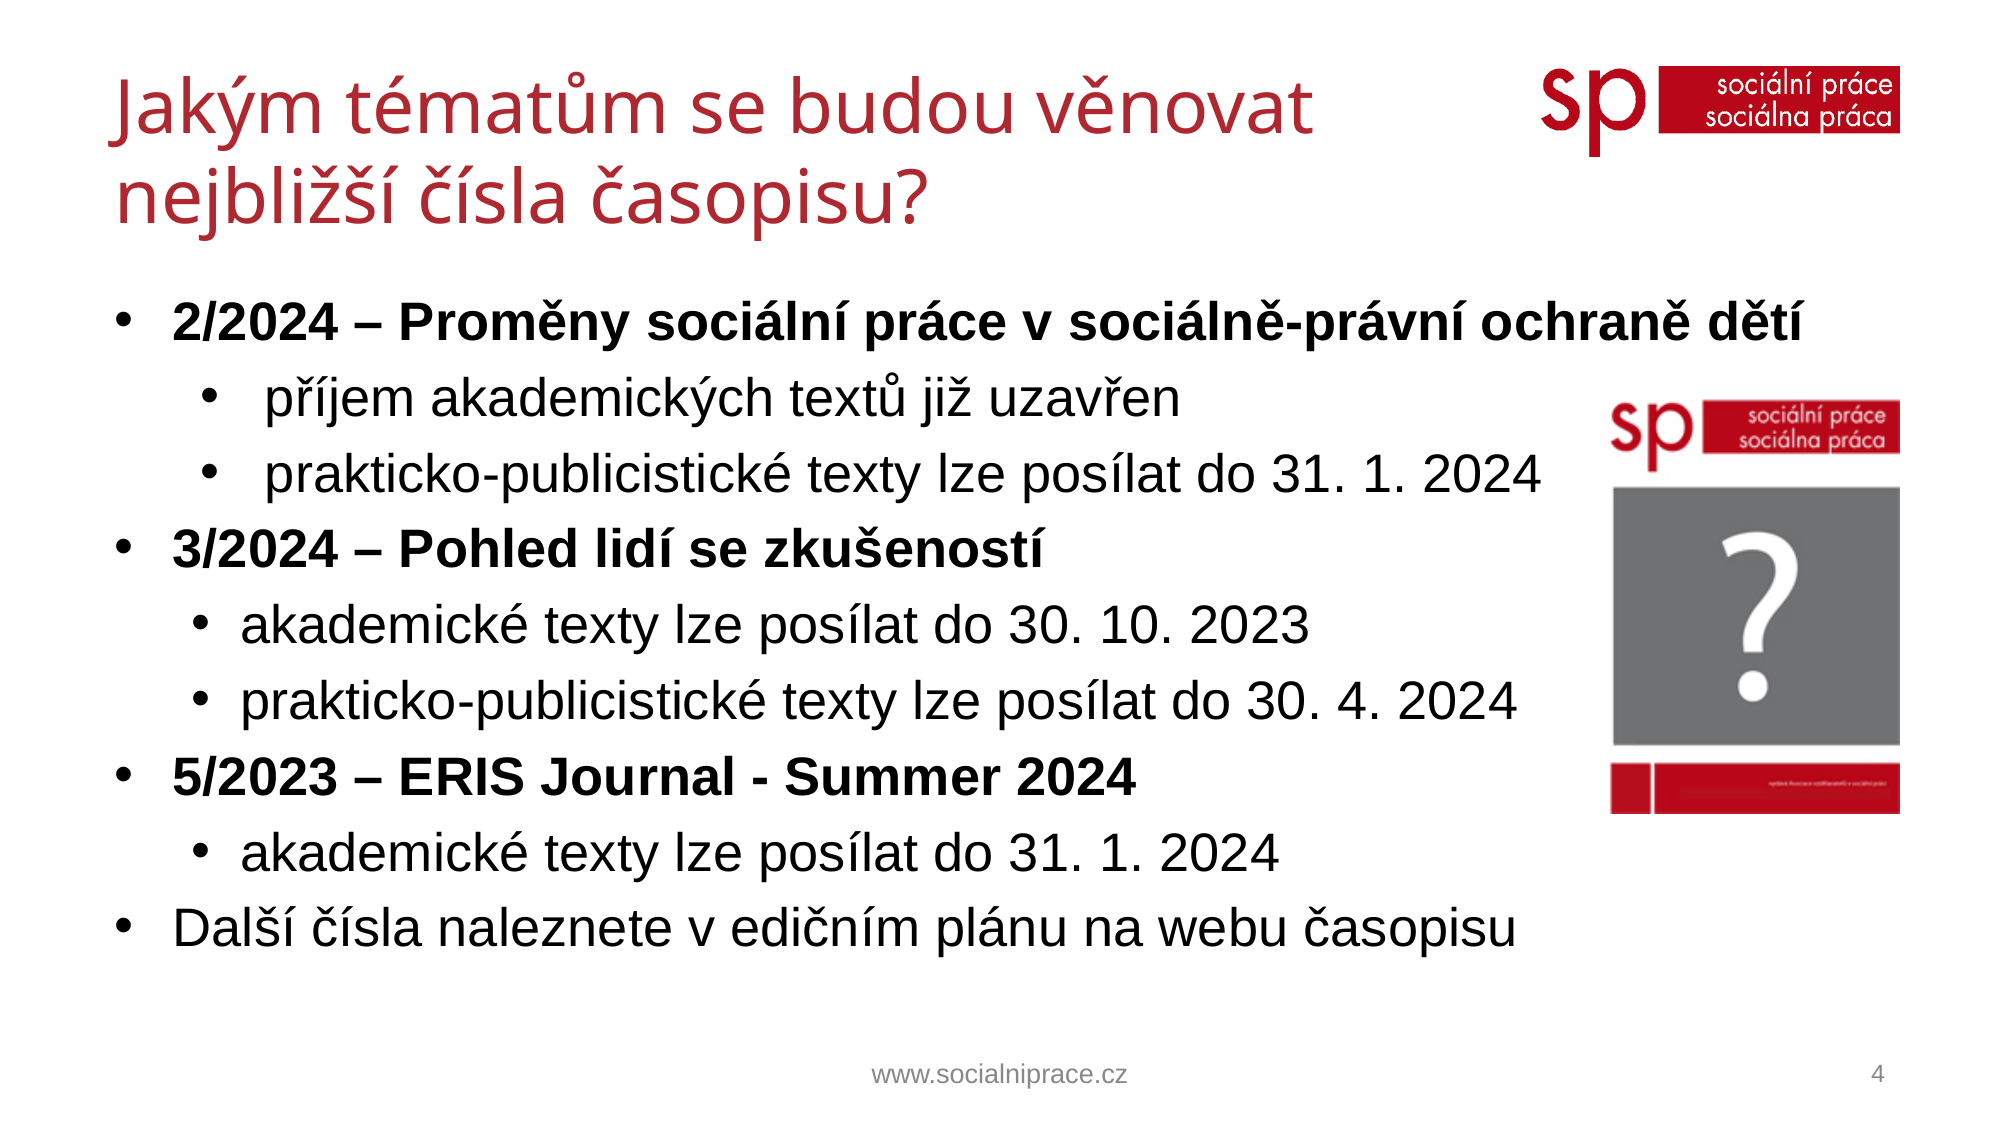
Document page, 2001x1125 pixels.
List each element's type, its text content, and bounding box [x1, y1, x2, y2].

slide_number ‹#› [1433, 1042, 1900, 1103]
picture [1540, 66, 1901, 158]
list 2/2024 – Proměny sociální práce v sociálně-právní ochraně dětí příjem akademických textů již uzavřen prakticko-publicistické texty lze posílat do 31. 1. 2024 3/2024 – Pohled lidí se zkušeností akademické texty lze posílat do 30. 10. 2023 prakticko-publicistické texty lze posílat do 30. 4. 2024 5/2023 – ERIS Journal - Summer 2024 akademické texty lze posílat do 31. 1. 2024 Další čísla naleznete v edičním plánu na webu časopisu [99, 278, 1900, 1005]
title Jakým tématům se budou věnovat nejbližší čísla časopisu? [99, 66, 1900, 232]
footer www.socialniprace.cz [683, 1042, 1317, 1103]
picture [1602, 388, 1901, 814]
